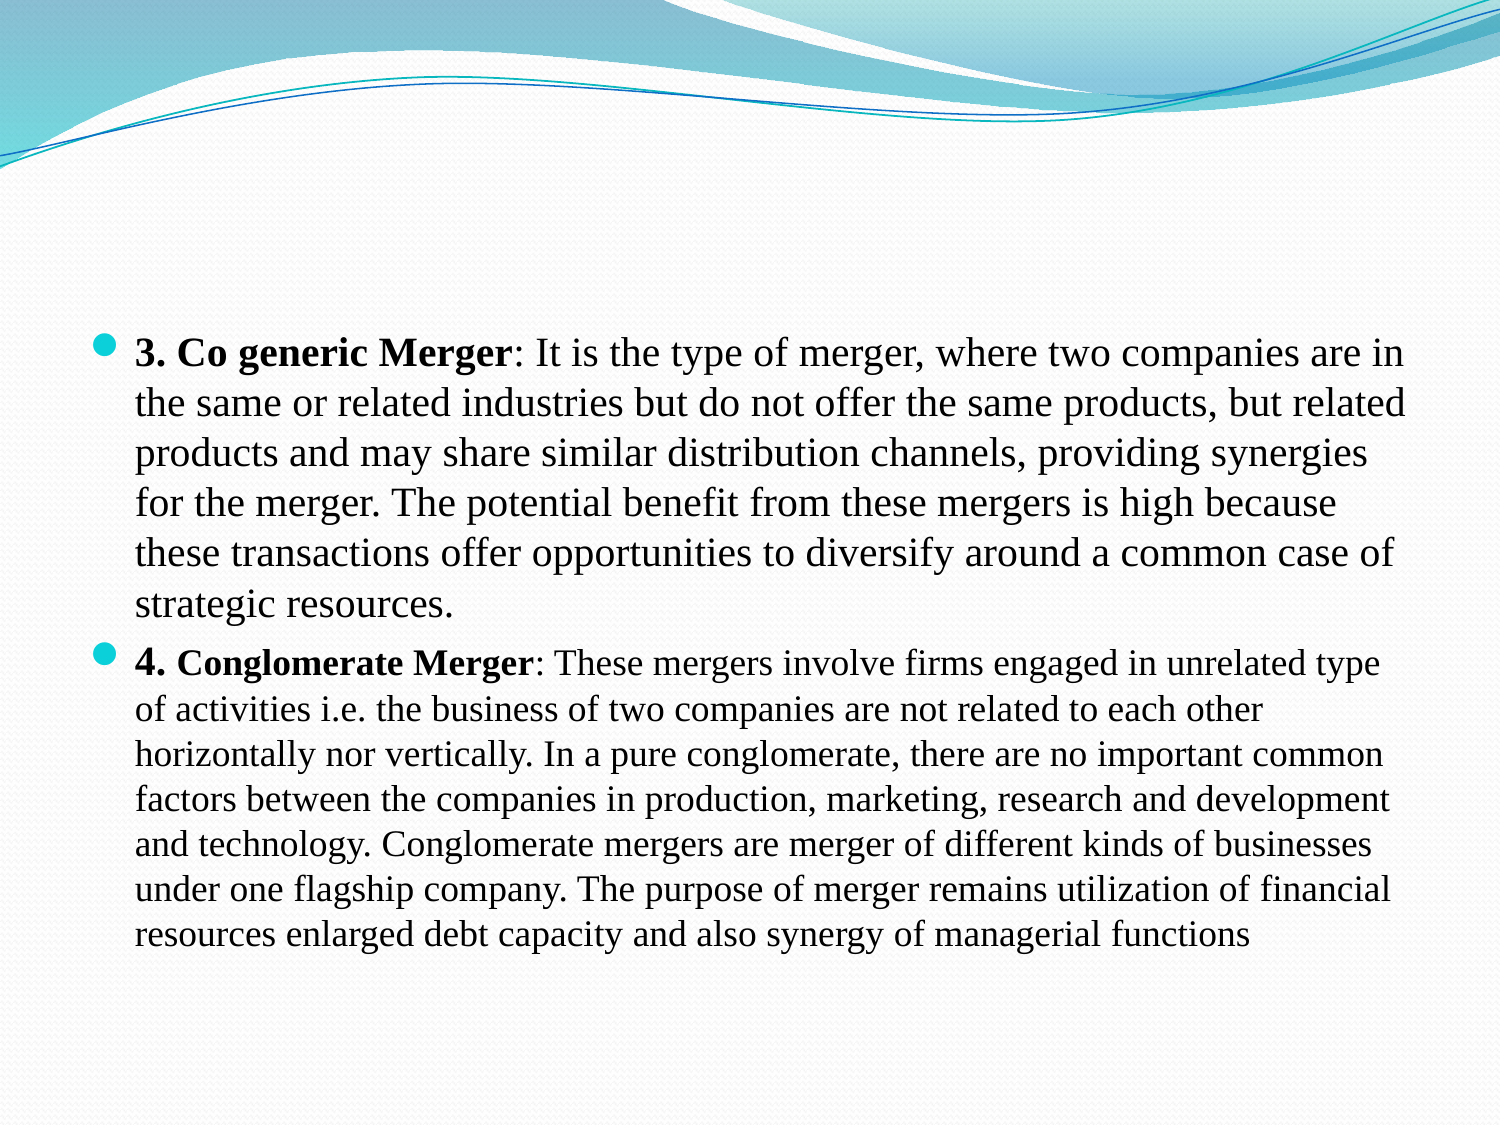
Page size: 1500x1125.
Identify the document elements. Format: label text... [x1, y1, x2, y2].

list 3. Co generic Merger: It is the type of merger, where two companies are in the same or related industries but do not offer the same products, but related products and may share similar distribution channels, providing synergies for the merger. The potential benefit from these mergers is high because these transactions offer opportunities to diversify around a common case of strategic resources. 4. Conglomerate Merger: These mergers involve firms engaged in unrelated type of activities i.e. the business of two companies are not related to each other horizontally nor vertically. In a pure conglomerate, there are no important common factors between the companies in production, marketing, research and development and technology. Conglomerate mergers are merger of different kinds of businesses under one flagship company. The purpose of merger remains utilization of financial resources enlarged debt capacity and also synergy of managerial functions [75, 317, 1425, 1038]
